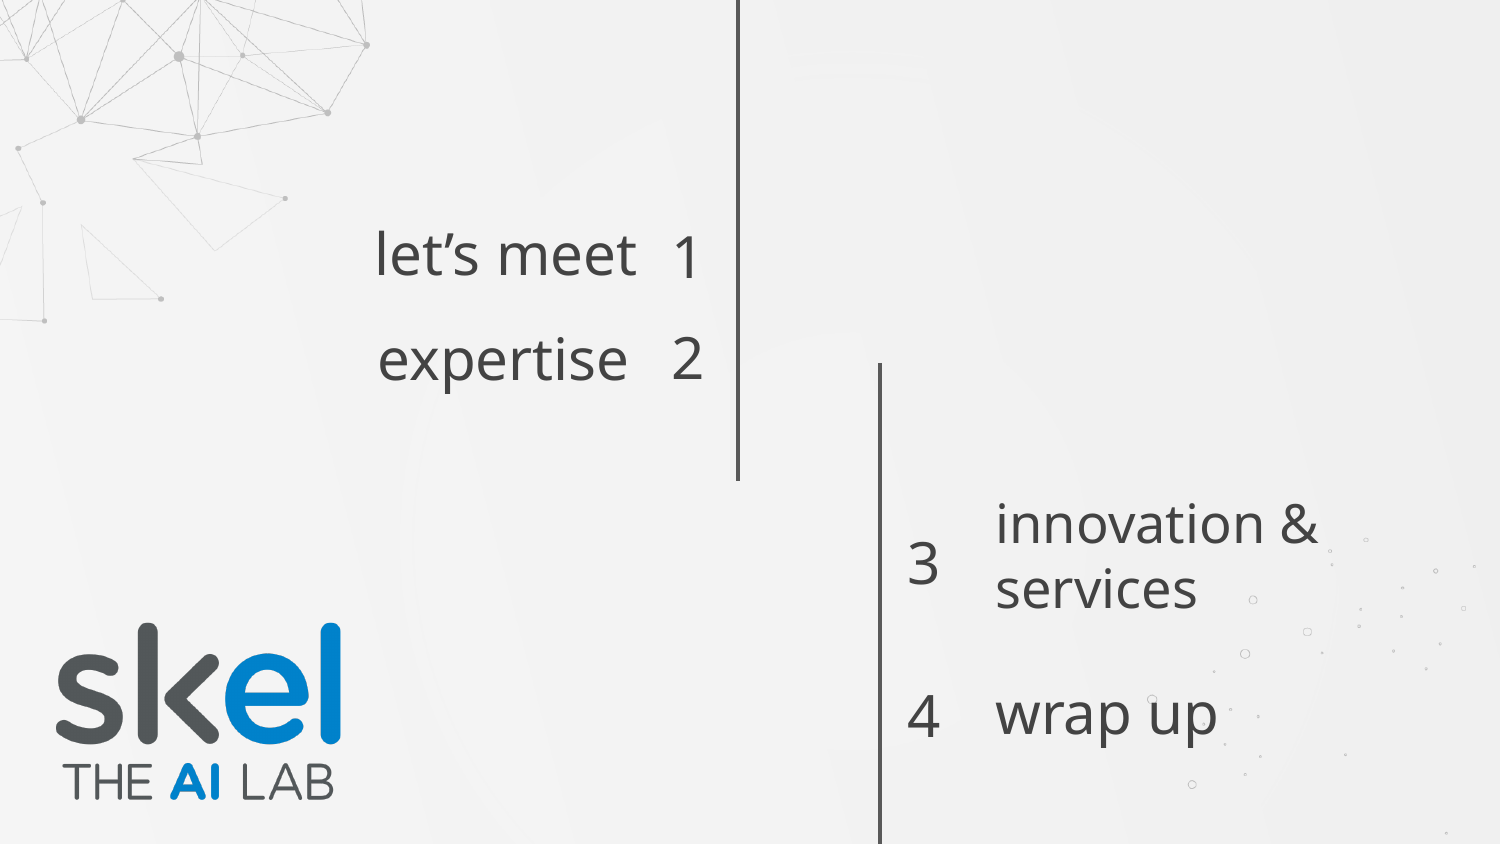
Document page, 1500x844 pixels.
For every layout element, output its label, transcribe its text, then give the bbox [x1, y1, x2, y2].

title expertise [325, 318, 645, 408]
title innovation & services [980, 457, 1372, 635]
title let’s meet [328, 207, 653, 303]
title wrap up [1069, 666, 1305, 762]
picture [29, 598, 368, 833]
title 1 [653, 207, 721, 303]
title 4 [892, 666, 1069, 762]
title 3 [892, 513, 1069, 609]
title 2 [538, 308, 721, 404]
